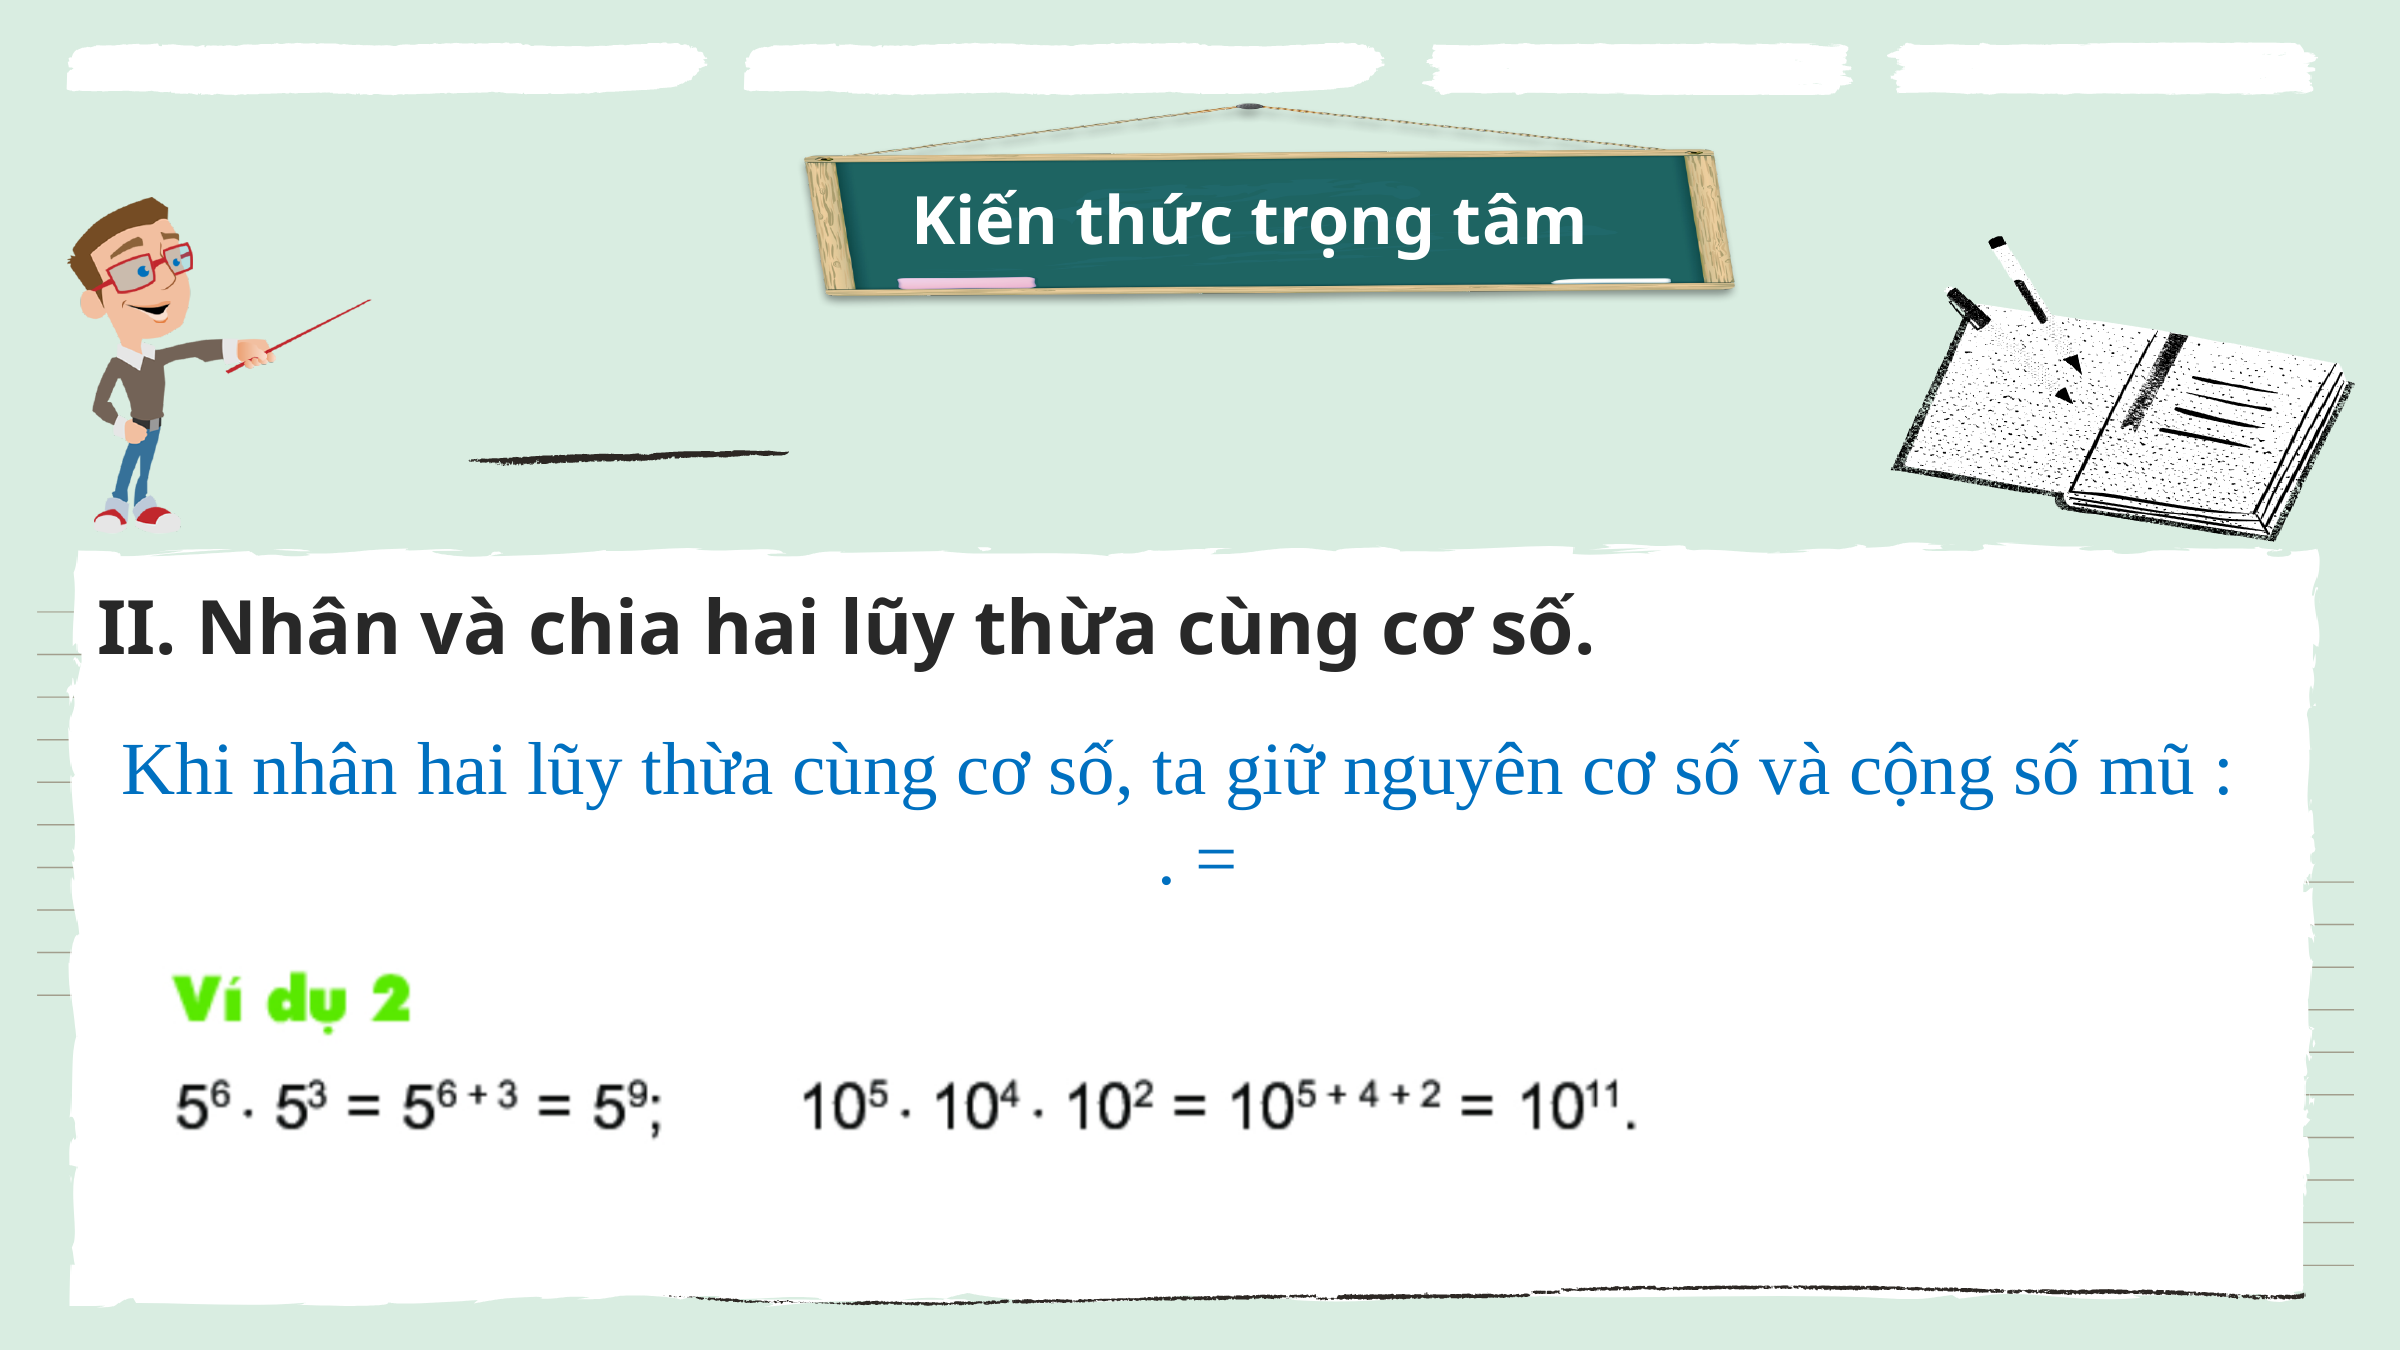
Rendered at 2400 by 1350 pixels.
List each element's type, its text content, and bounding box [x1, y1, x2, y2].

text_box II. Nhân và chia hai lũy thừa cùng cơ số. [73, 555, 1909, 673]
picture [0, 0, 2400, 1350]
